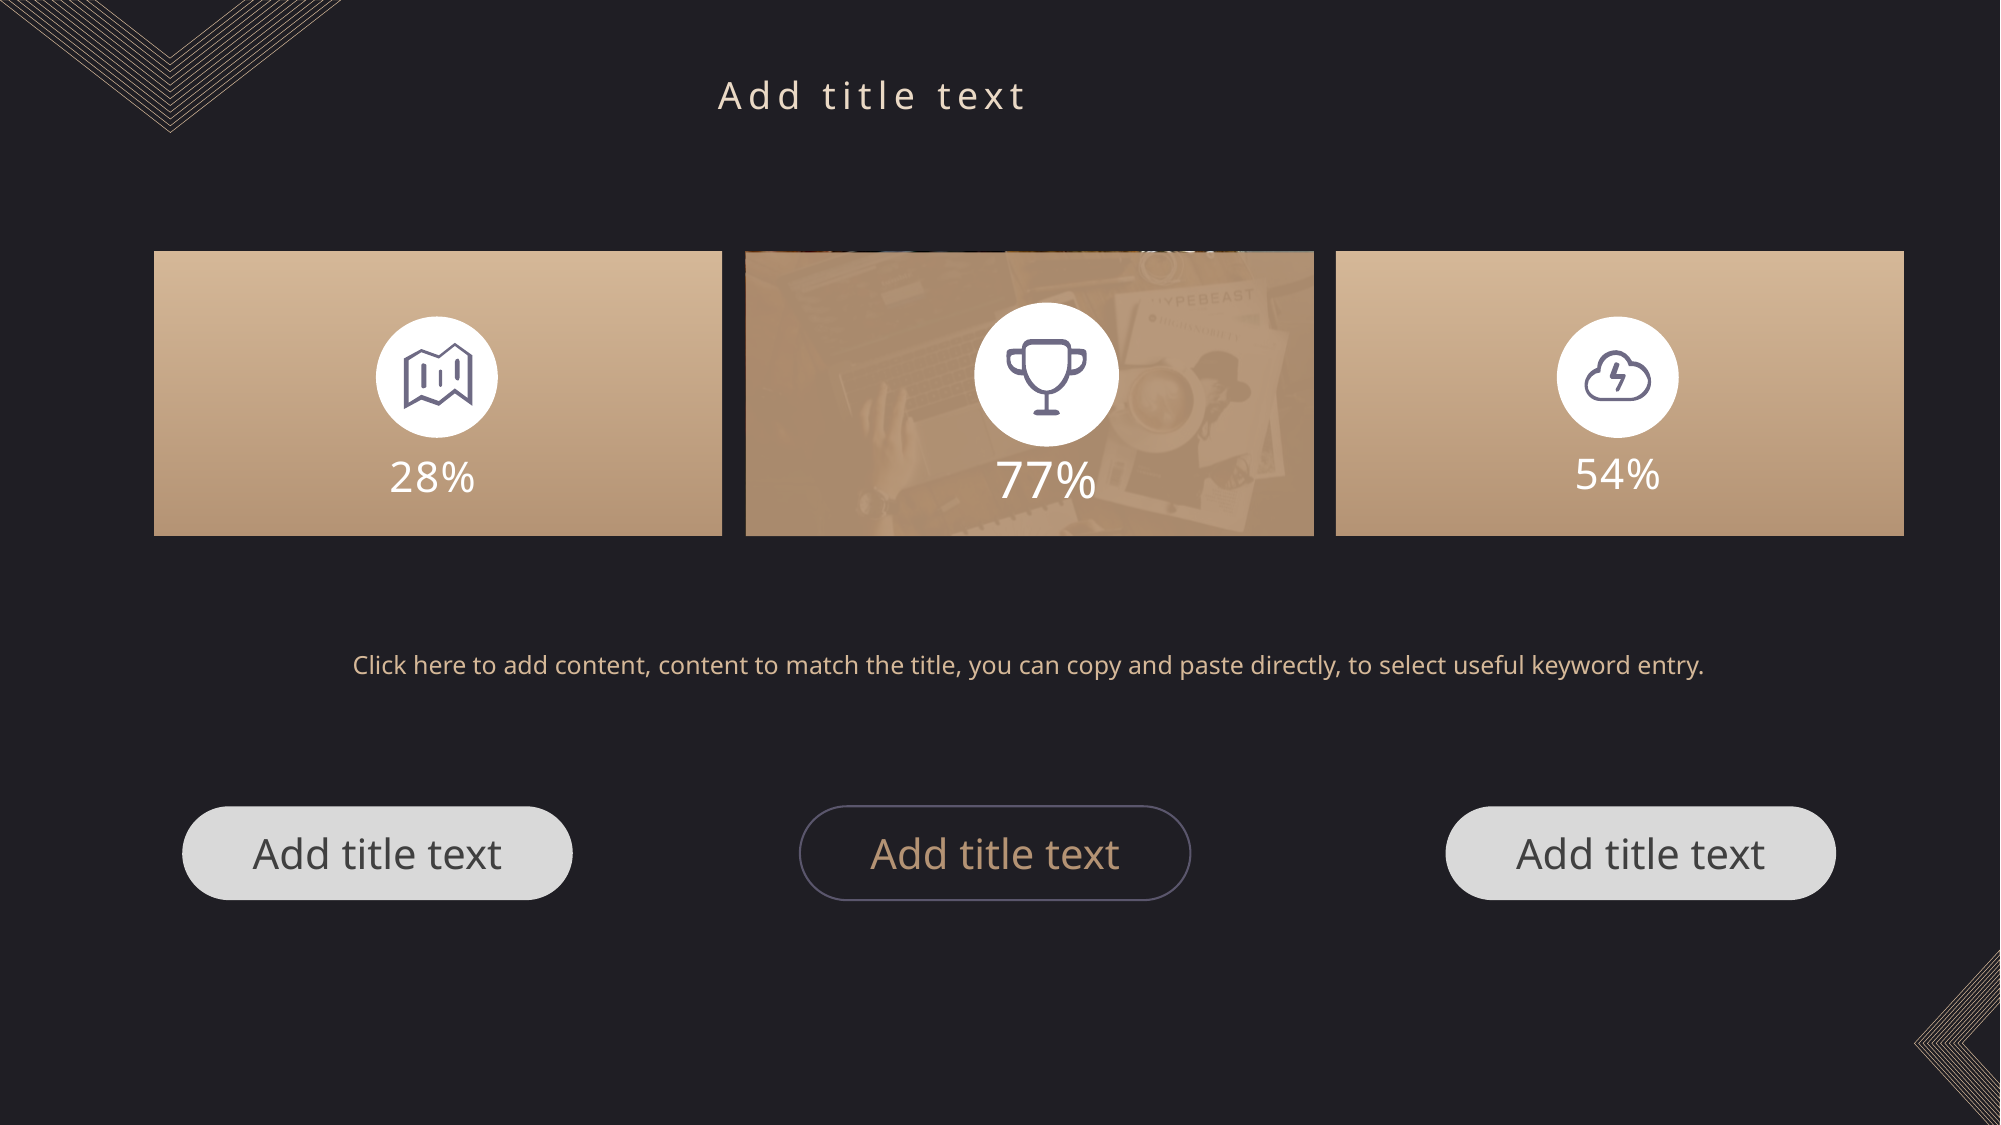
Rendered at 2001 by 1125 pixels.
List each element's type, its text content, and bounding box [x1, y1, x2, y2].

text_box Add title text [1444, 805, 1838, 902]
text_box 28% [330, 442, 535, 509]
text_box [1912, 948, 2000, 1125]
text_box [153, 250, 723, 536]
text_box Add title text [181, 805, 574, 902]
text_box 54% [1516, 440, 1720, 506]
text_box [375, 316, 498, 438]
text_box [0, 0, 343, 134]
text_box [974, 302, 1119, 447]
text_box Add title text [798, 805, 1192, 902]
text_box [1335, 250, 1905, 536]
text_box Add title text [703, 64, 1267, 125]
text_box Click here to add content, content to match the title, you can copy and paste directly, to select useful keyword entry. [145, 627, 1915, 732]
picture [745, 251, 1314, 536]
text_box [1556, 316, 1679, 438]
